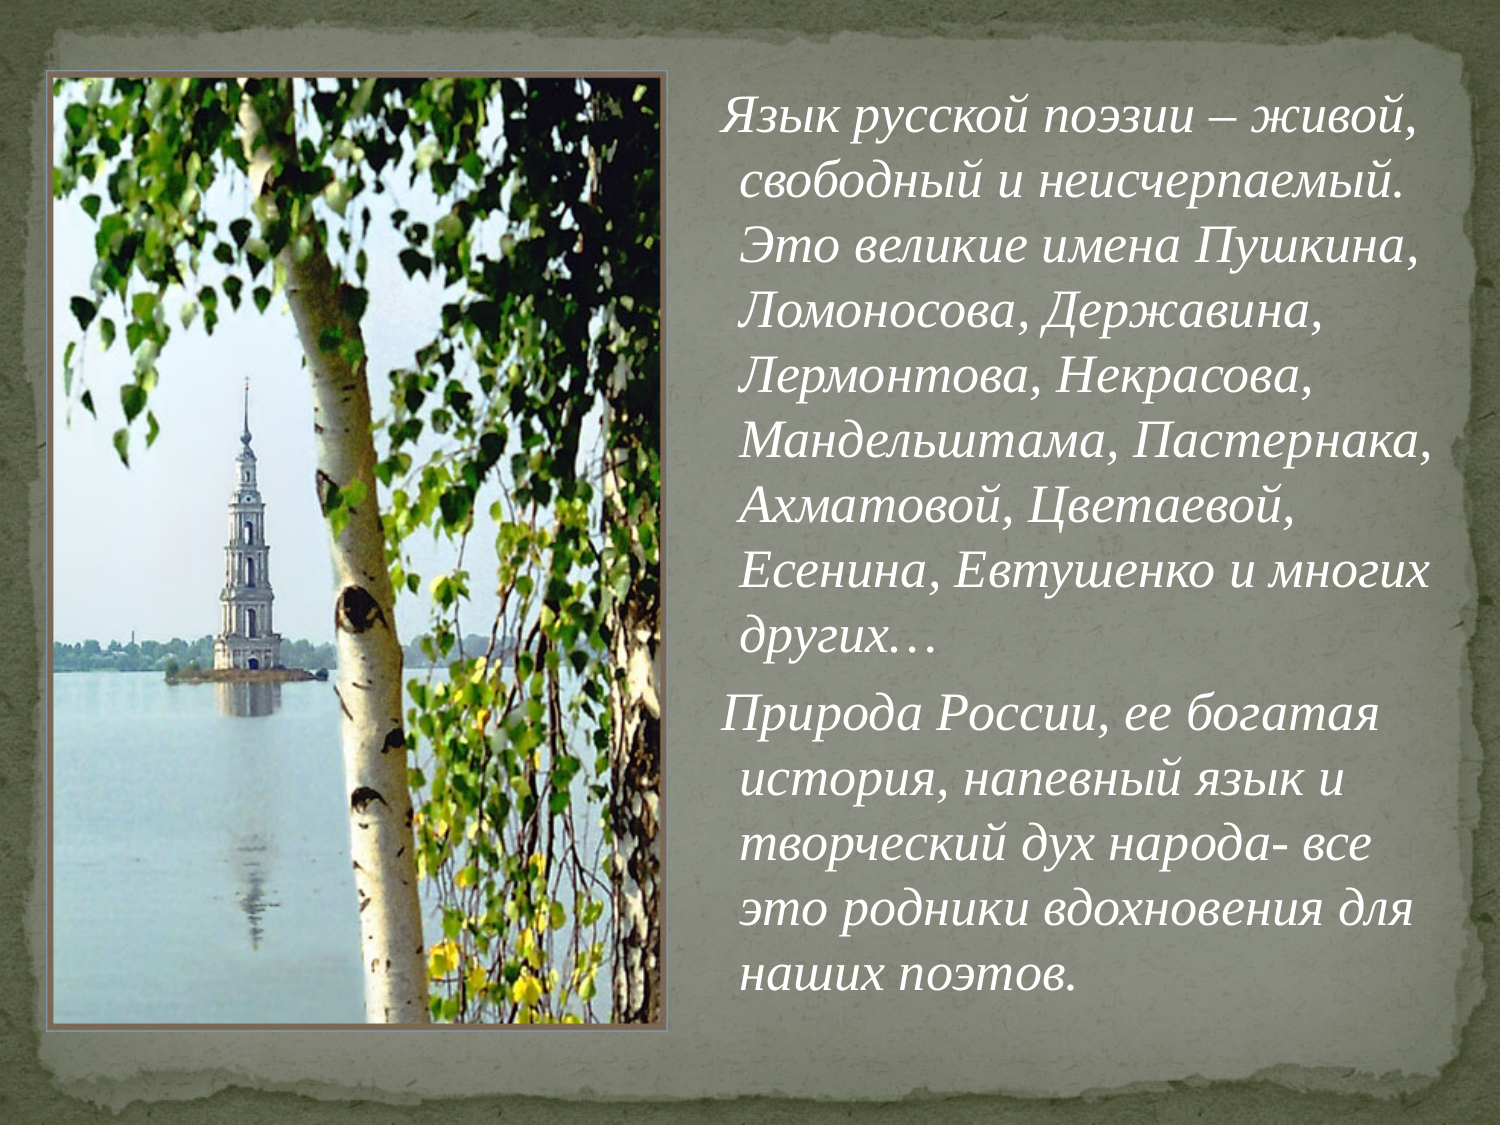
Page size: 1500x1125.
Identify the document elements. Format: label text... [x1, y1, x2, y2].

picture [46, 70, 668, 1032]
list Язык русской поэзии – живой, свободный и неисчерпаемый. Это великие имена Пушкина, Ломоносова, Державина, Лермонтова, Некрасова, Мандельштама, Пастернака, Ахматовой, Цветаевой, Есенина, Евтушенко и многих других… Природа России, ее богатая история, напевный язык и творческий дух народа- все это родники вдохновения для наших поэтов. [679, 70, 1477, 1125]
